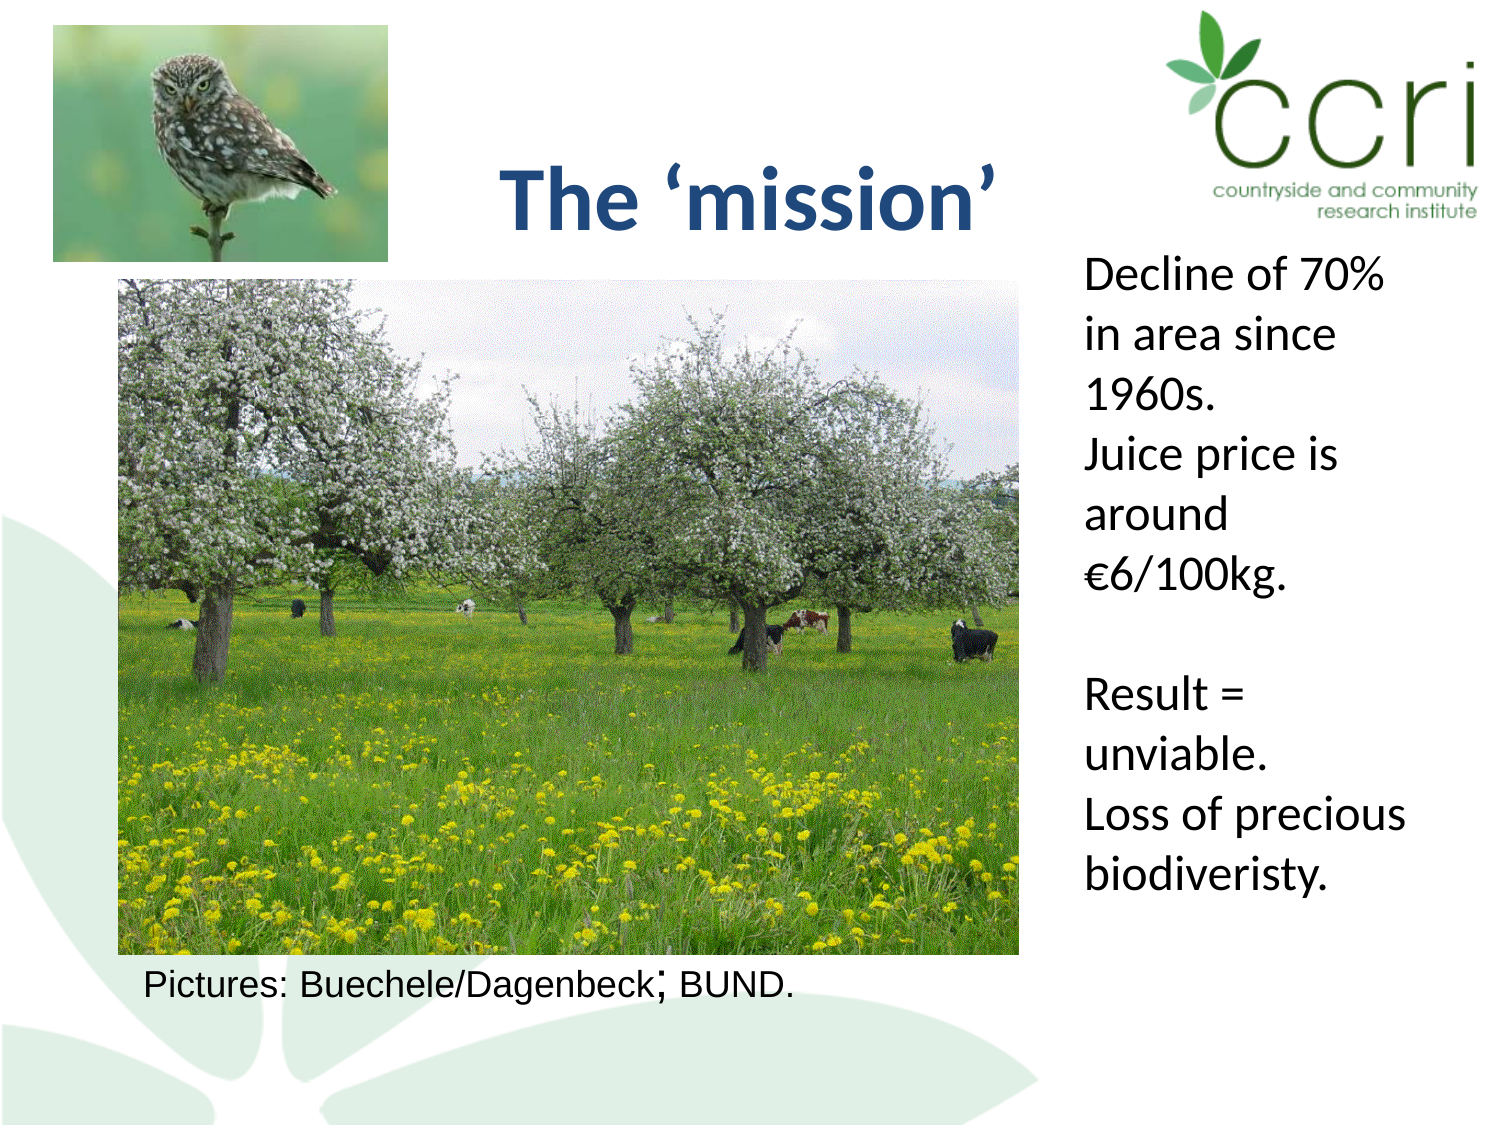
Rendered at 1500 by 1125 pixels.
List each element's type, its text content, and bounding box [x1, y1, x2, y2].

text_box Decline of 70% in area since 1960s. Juice price is around €6/100kg. Result = unviable. Loss of precious biodiveristy. [1068, 232, 1425, 908]
text_box Pictures: Buechele/Dagenbeck; BUND. [128, 940, 1164, 1016]
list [117, 279, 1019, 955]
picture [0, 0, 1500, 1125]
title The ‘mission’ [112, 99, 1388, 288]
